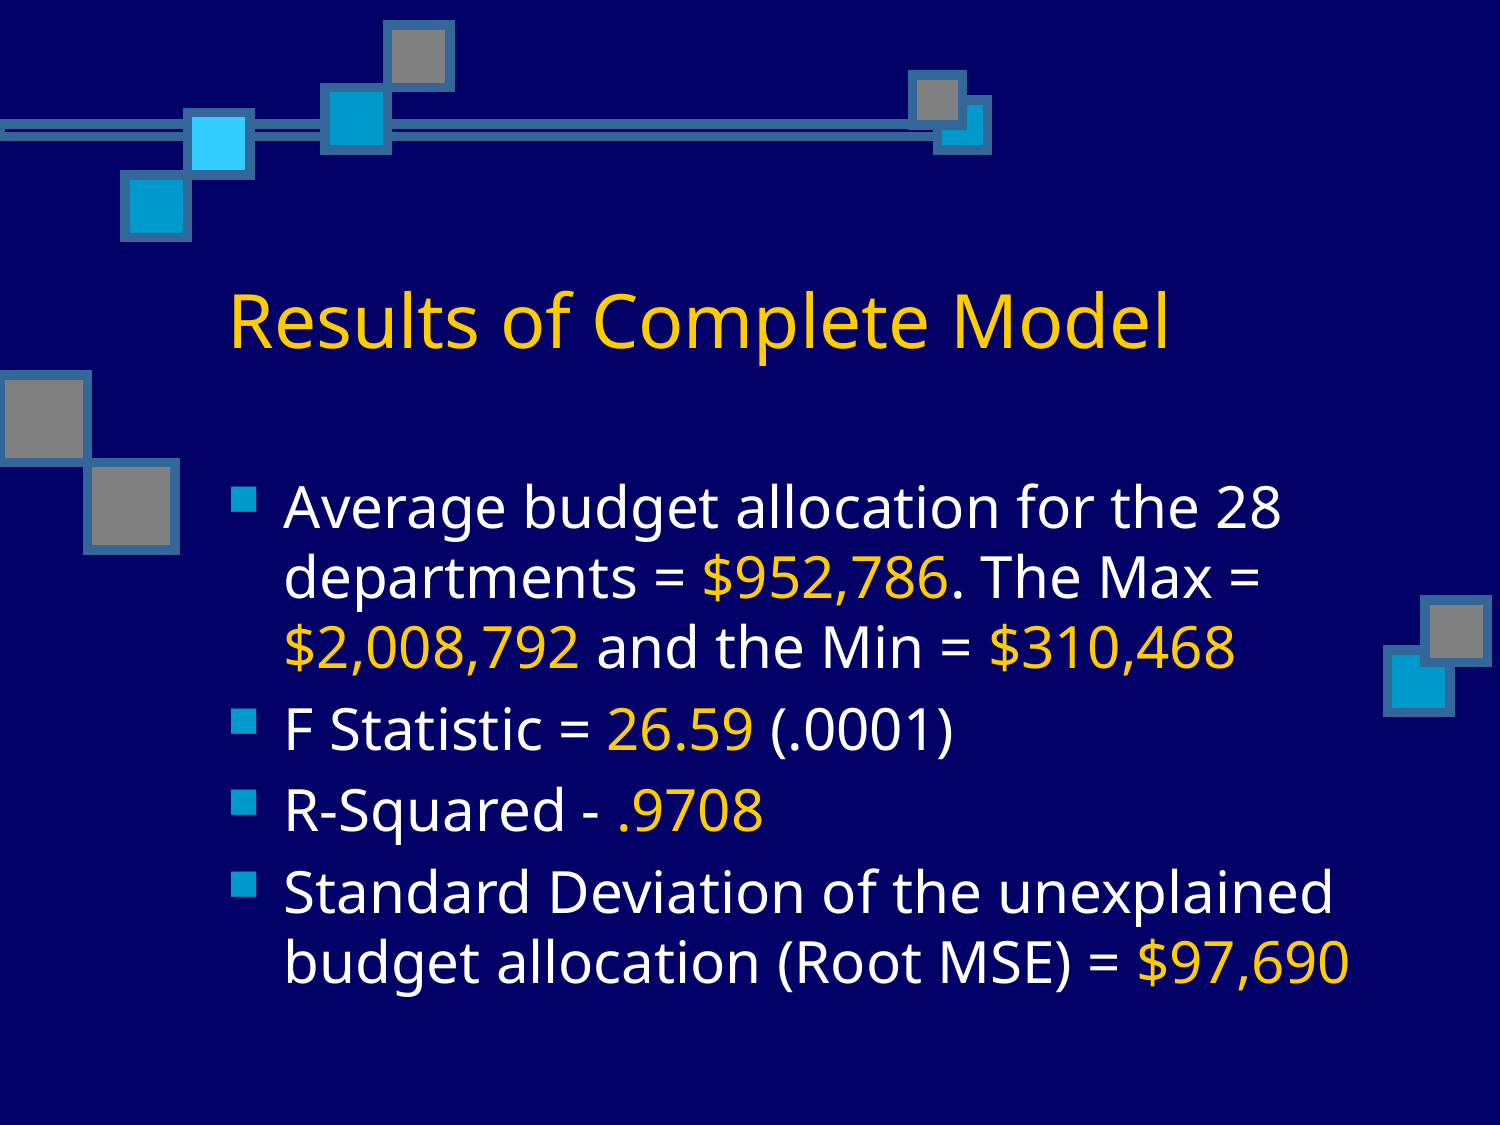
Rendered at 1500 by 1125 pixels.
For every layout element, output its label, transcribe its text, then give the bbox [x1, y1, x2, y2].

title Results of Complete Model [212, 199, 1376, 438]
list Average budget allocation for the 28 departments = $952,786. The Max = $2,008,792 and the Min = $310,468 F Statistic = 26.59 (.0001) R-Squared - .9708 Standard Deviation of the unexplained budget allocation (Root MSE) = $97,690 [212, 462, 1376, 1013]
